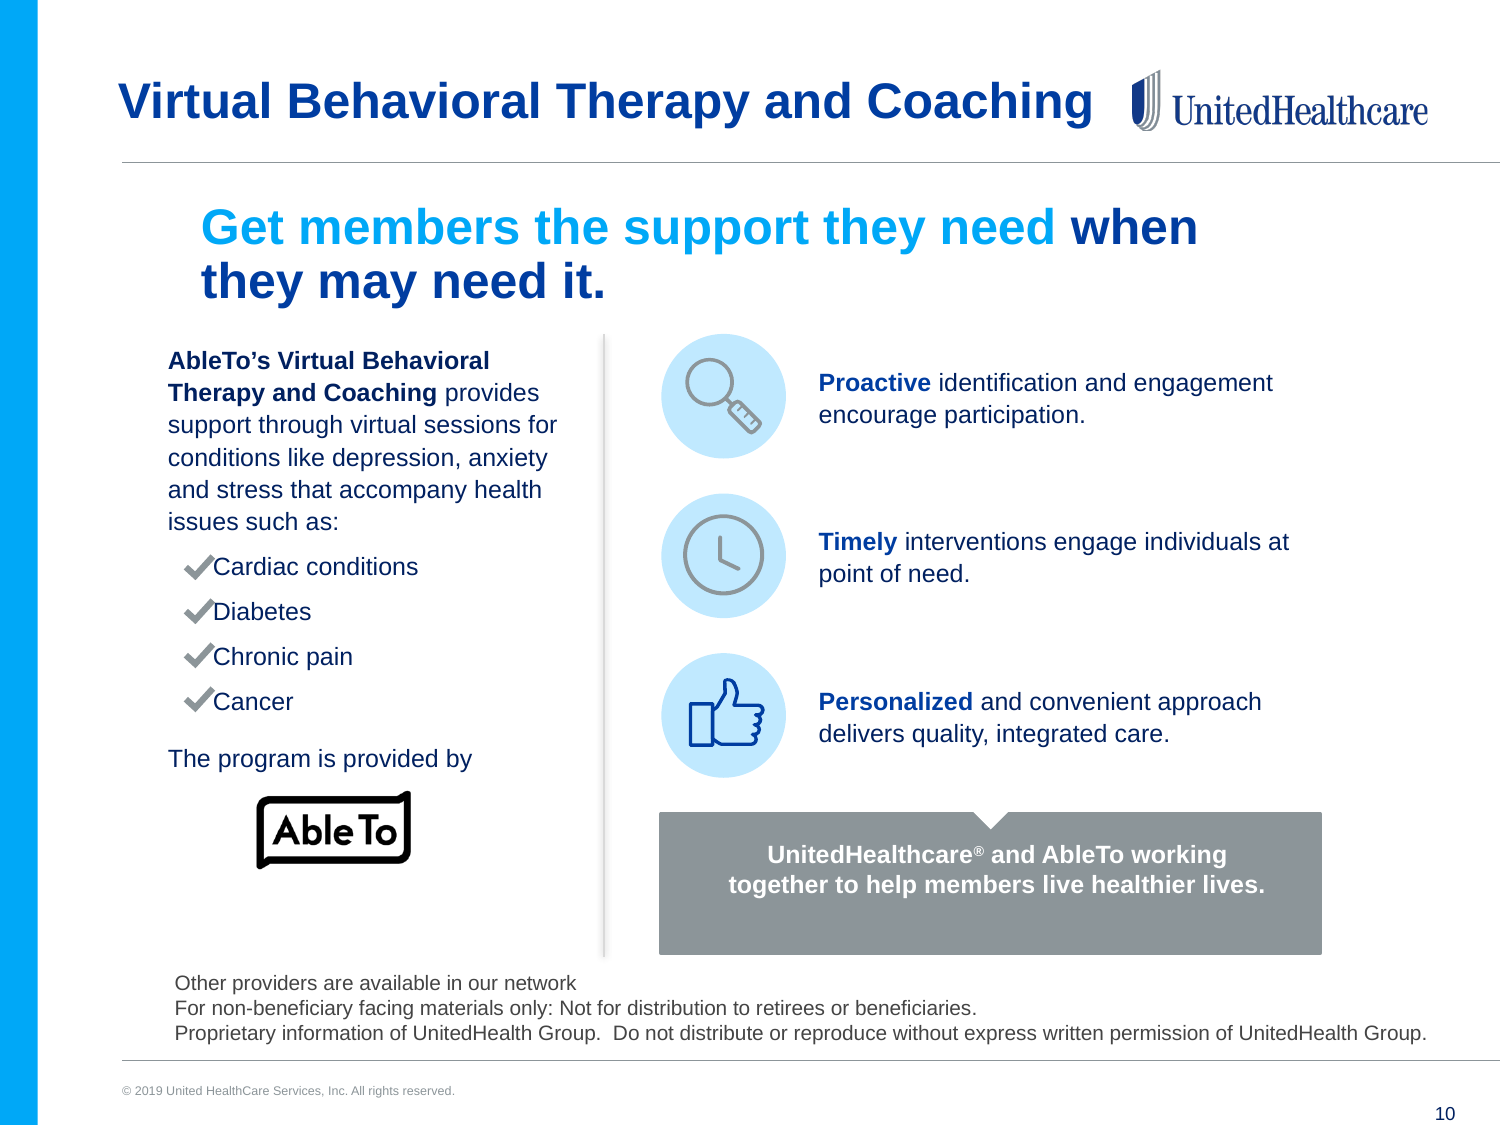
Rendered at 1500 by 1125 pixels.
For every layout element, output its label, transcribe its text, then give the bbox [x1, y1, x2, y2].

title Virtual Behavioral Therapy and Coaching [102, 37, 1113, 168]
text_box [152, 181, 1450, 1054]
slide_number 10 [1380, 1064, 1456, 1124]
